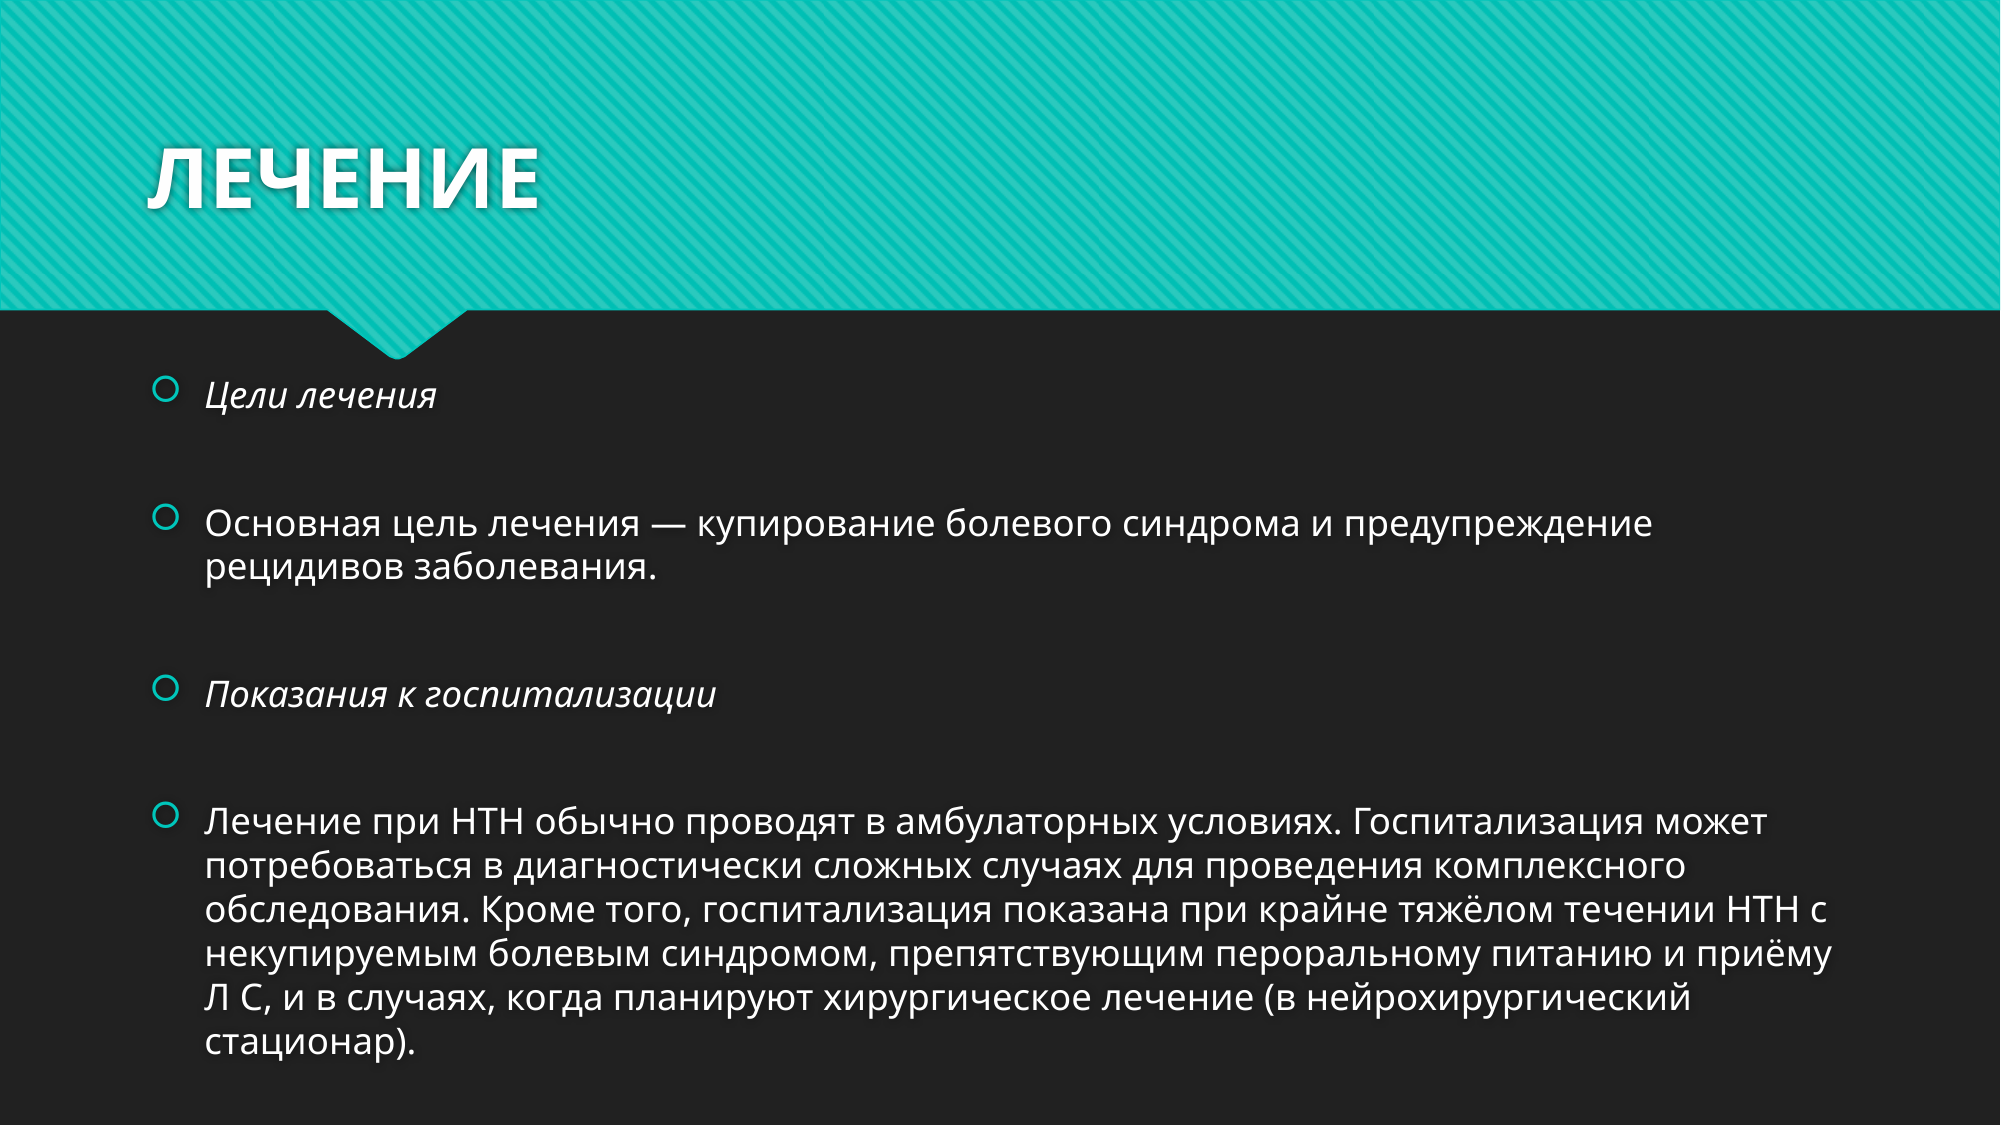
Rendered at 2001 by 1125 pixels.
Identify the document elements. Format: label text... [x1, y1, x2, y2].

title ЛЕЧЕНИЕ [132, 73, 1868, 233]
list Цели лечения Основная цель лечения — купирование болевого синдрома и предупреждение рецидивов заболевания. Показания к госпитализации Лечение при НТН обычно проводят в амбулаторных условиях. Госпитализация может потребоваться в диагностически сложных случаях для проведения комплексного обследования. Кроме того, госпитализация показана при крайне тяжёлом течении НТН с некупируемым болевым синдромом, препятствующим пероральному питанию и приёму Л С, и в случаях, когда планируют хирургическое лечение (в нейрохирургический стационар). [134, 364, 1866, 1075]
